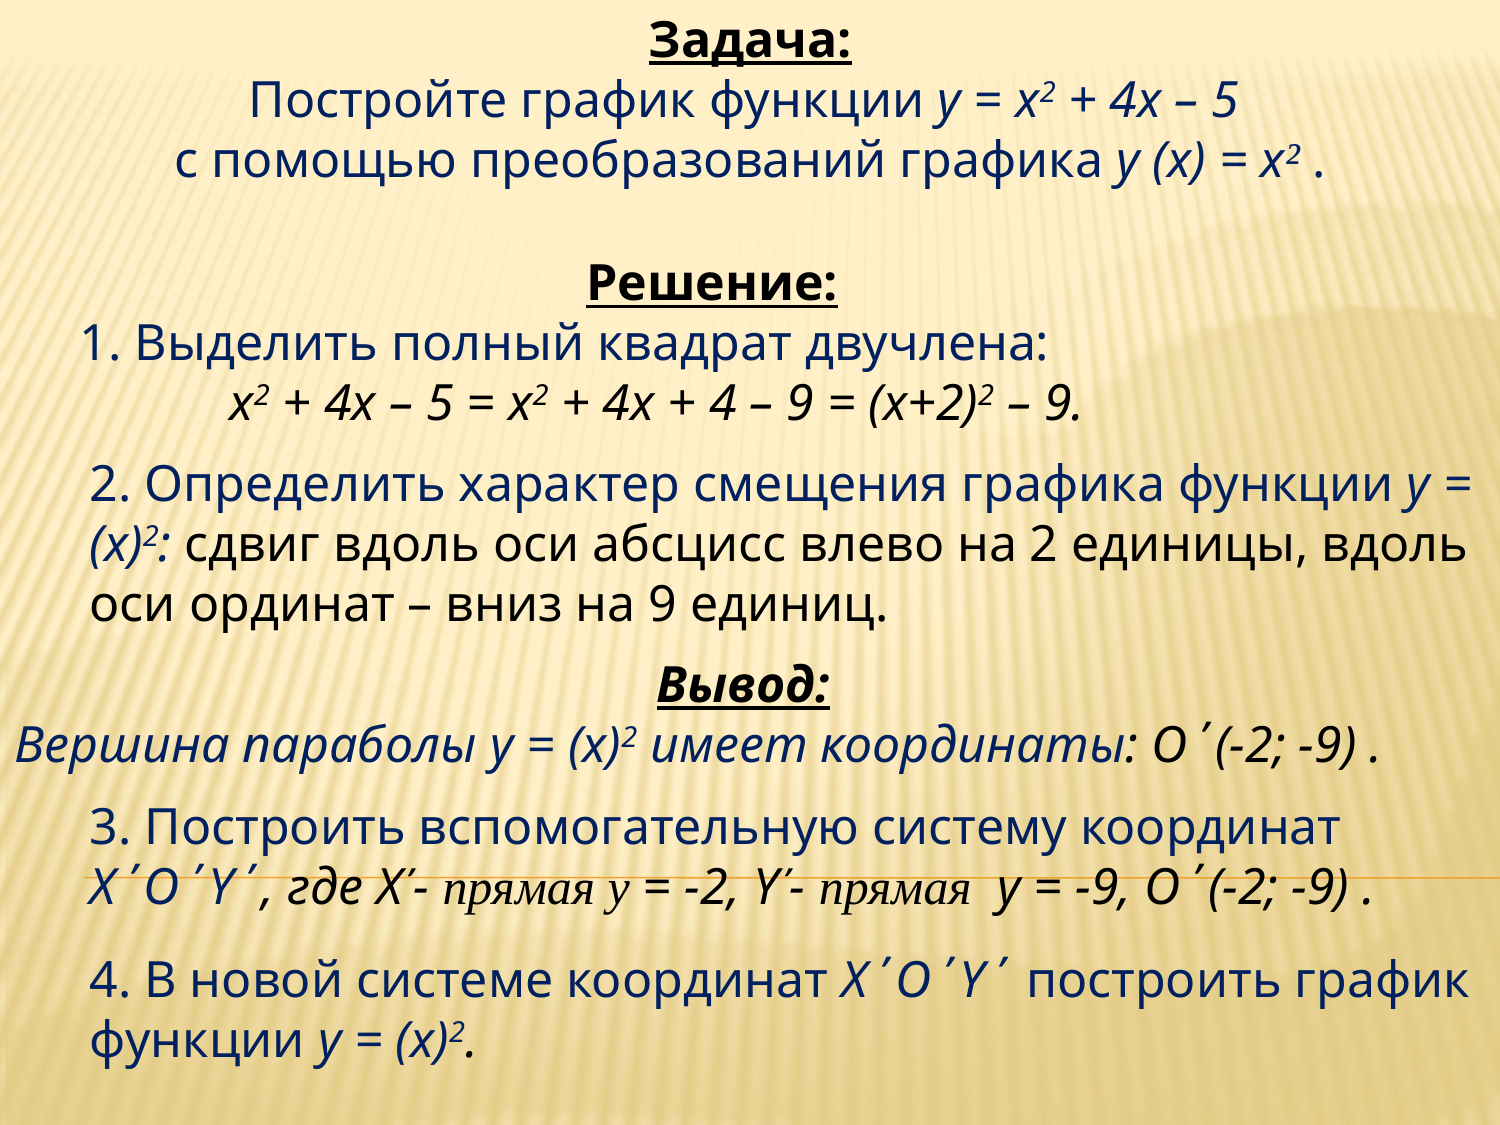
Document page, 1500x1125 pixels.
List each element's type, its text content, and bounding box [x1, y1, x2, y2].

text_box 4. В новой системе координат X΄O΄Y΄ построить график функции y = (x)2. [0, 940, 1500, 1076]
text_box 3. Построить вспомогательную систему координат X΄O΄Y΄, где Xʹ- прямая y = -2, Yʹ- прямая y = -9, O΄(-2; -9) . [0, 786, 1500, 922]
text_box Задача: Постройте график функции y = x2 + 4x – 5 с помощью преобразований графика y (x) = x² . [76, 0, 1425, 195]
text_box Решение: 1. Выделить полный квадрат двучлена: x2 + 4x – 5 = x2 + 4x + 4 – 9 = (x+2)2 – 9. [0, 243, 1425, 439]
text_box Вывод: Вершина параболы y = (x)2 имеет координаты: O΄(-2; -9) . [0, 645, 1500, 780]
text_box 2. Определить характер смещения графика функции y = (x)2: сдвиг вдоль оси абсцисс влево на 2 единицы, вдоль оси ординат – вниз на 9 единиц. [0, 444, 1500, 640]
